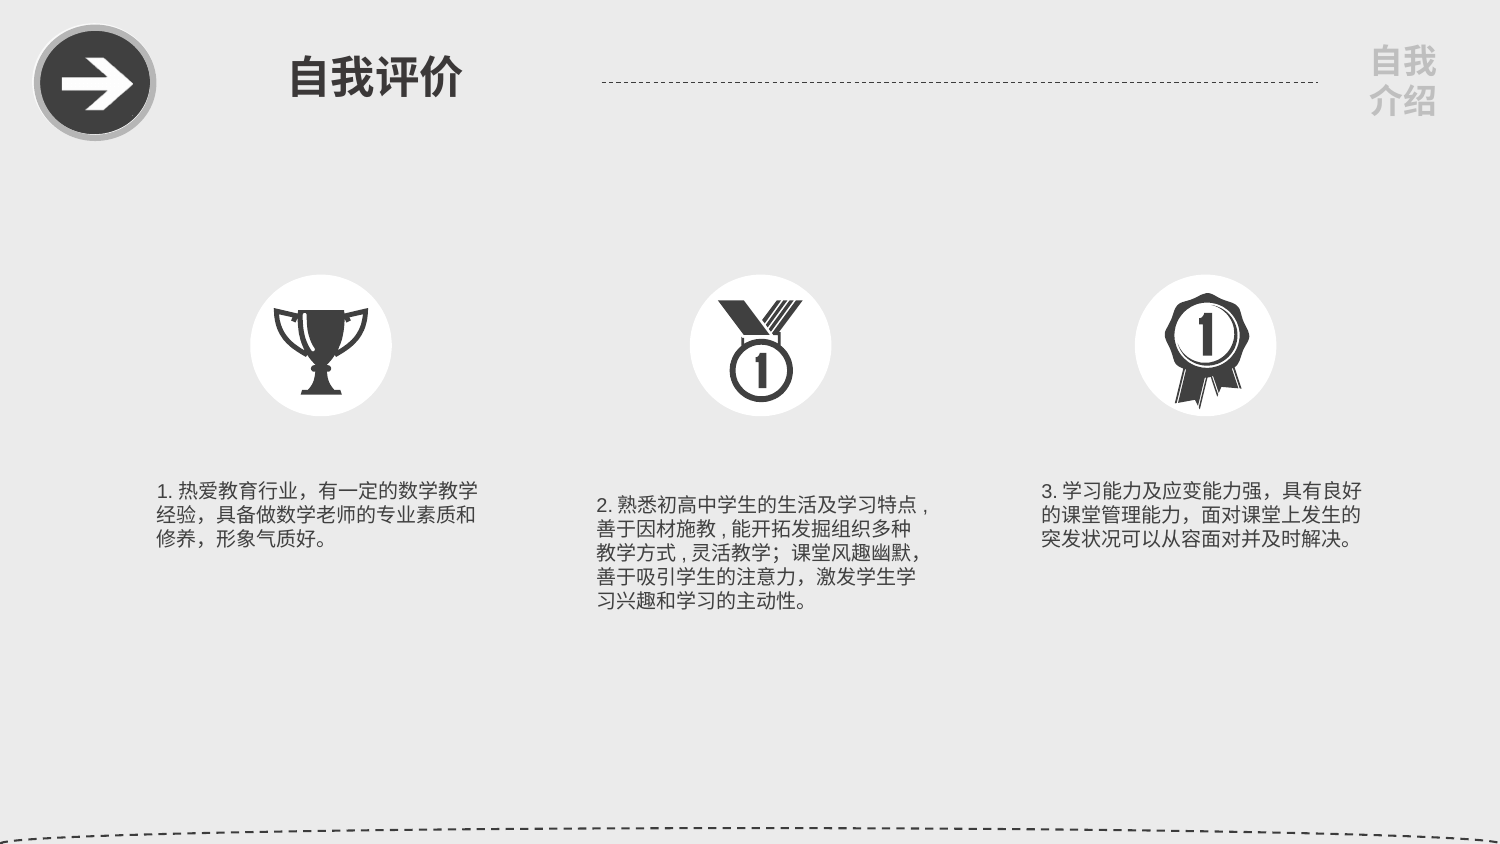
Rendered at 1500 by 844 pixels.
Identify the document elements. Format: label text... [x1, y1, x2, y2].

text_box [250, 274, 392, 417]
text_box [1134, 274, 1277, 417]
text_box 3.学习能力及应变能力强，具有良好的课堂管理能力，面对课堂上发生的突发状况可以从容面对并及时解决。 [1026, 426, 1385, 604]
text_box 自我评价 [274, 43, 476, 109]
text_box 2.熟悉初高中学生的生活及学习特点,善于因材施教,能开拓发掘组织多种教学方式,灵活教学；课堂风趣幽默，善于吸引学生的注意力，激发学生学习兴趣和学习的主动性。 [581, 426, 940, 679]
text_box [689, 274, 832, 417]
picture [61, 54, 133, 116]
text_box 1.热爱教育行业，有一定的数学教学经验，具备做数学老师的专业素质和修养，形象气质好。 [142, 426, 500, 604]
